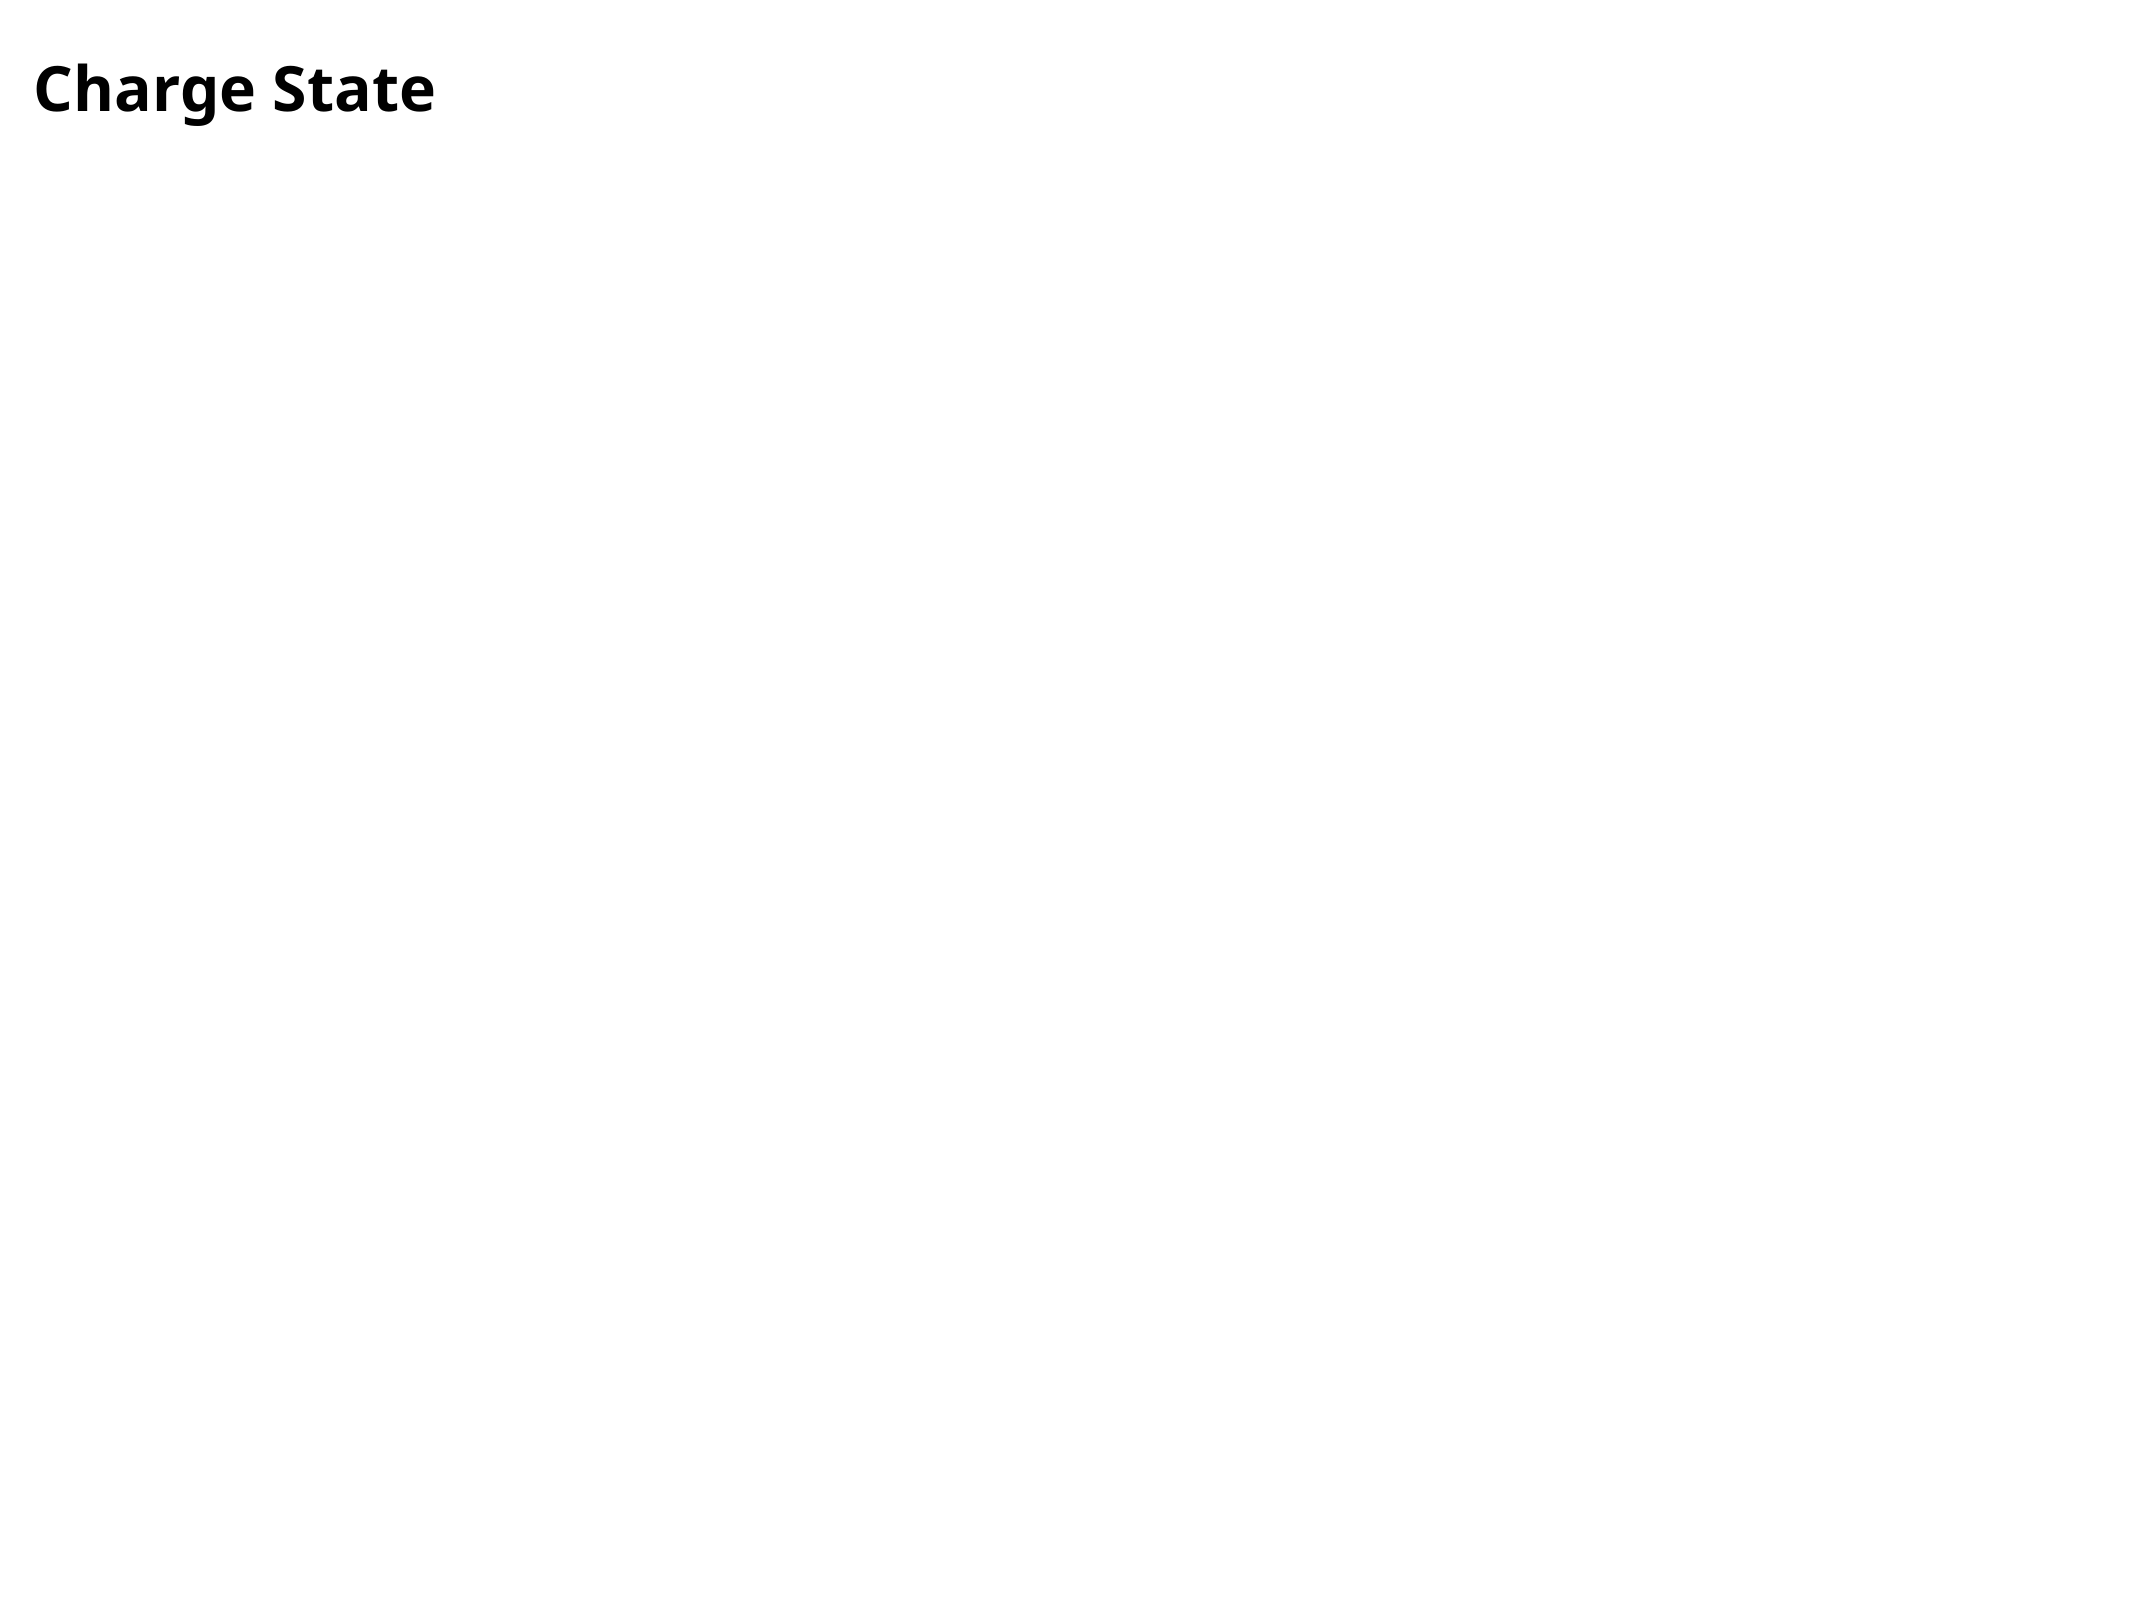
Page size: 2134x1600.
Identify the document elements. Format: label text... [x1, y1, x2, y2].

text_box Charge State [25, 40, 445, 133]
